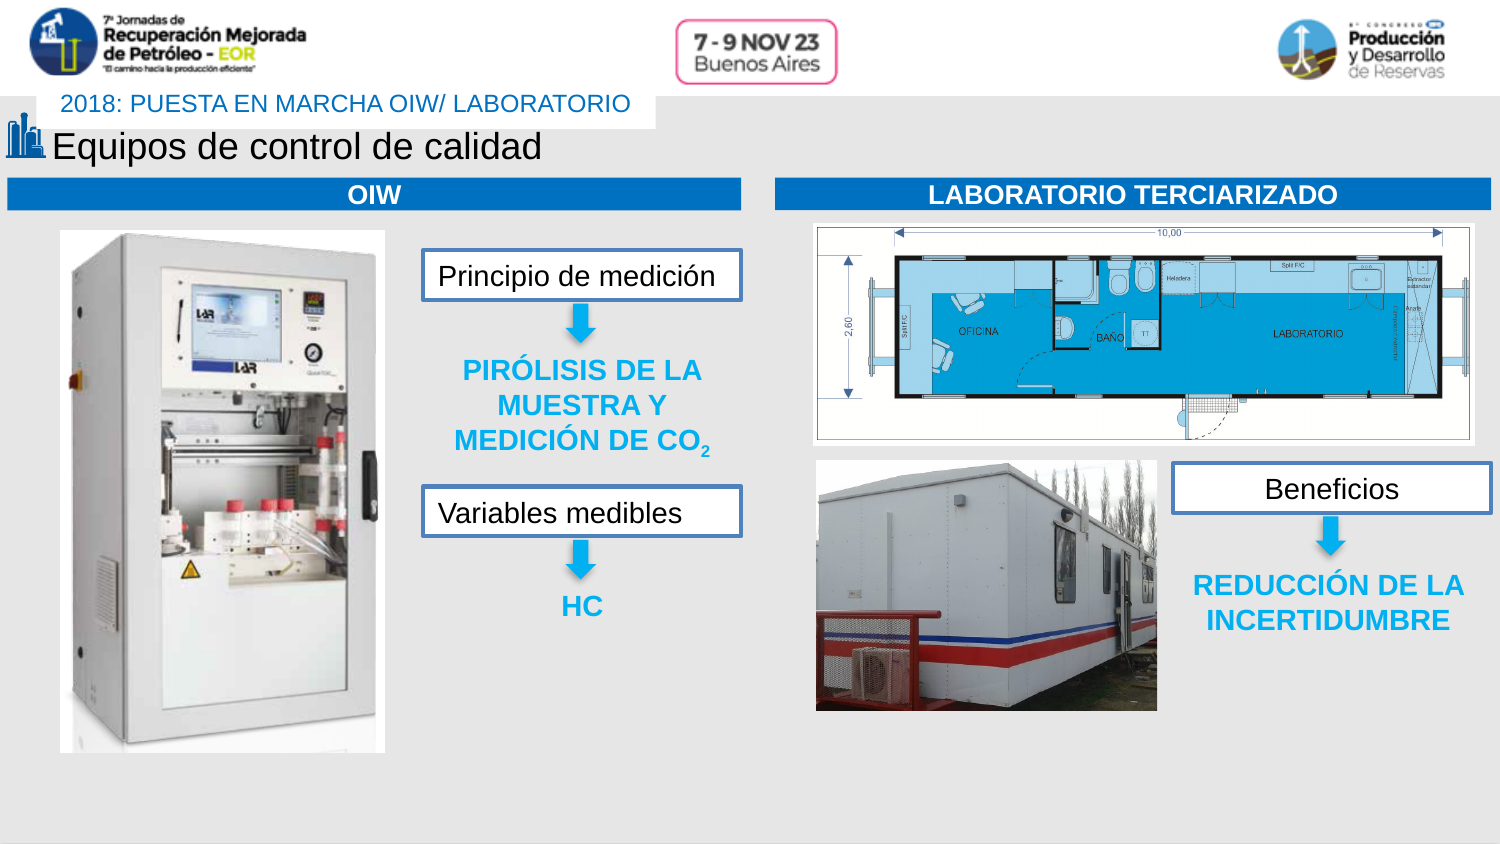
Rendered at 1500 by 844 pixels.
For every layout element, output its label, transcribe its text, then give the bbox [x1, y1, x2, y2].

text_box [5, 112, 47, 159]
text_box HC [423, 579, 742, 630]
list OIW [7, 177, 742, 211]
text_box [1314, 515, 1347, 557]
text_box Variables medibles [421, 484, 743, 538]
text_box PIRÓLISIS DE LA MUESTRA Y MEDICIÓN DE CO2 [423, 343, 742, 469]
text_box [564, 302, 597, 343]
text_box Equipos de control de calidad [51, 129, 596, 168]
text_box LABORATORIO TERCIARIZADO [775, 177, 1492, 211]
text_box 2018: PUESTA EN MARCHA OIW/ LABORATORIO [36, 104, 656, 129]
text_box Beneficios [1171, 461, 1493, 515]
picture [815, 459, 1158, 711]
picture [0, 0, 1500, 96]
picture [813, 223, 1475, 447]
picture [60, 229, 386, 753]
text_box [564, 539, 597, 579]
text_box REDUCCIÓN DE LA INCERTIDUMBRE [1169, 558, 1488, 644]
text_box Principio de medición [421, 248, 743, 302]
